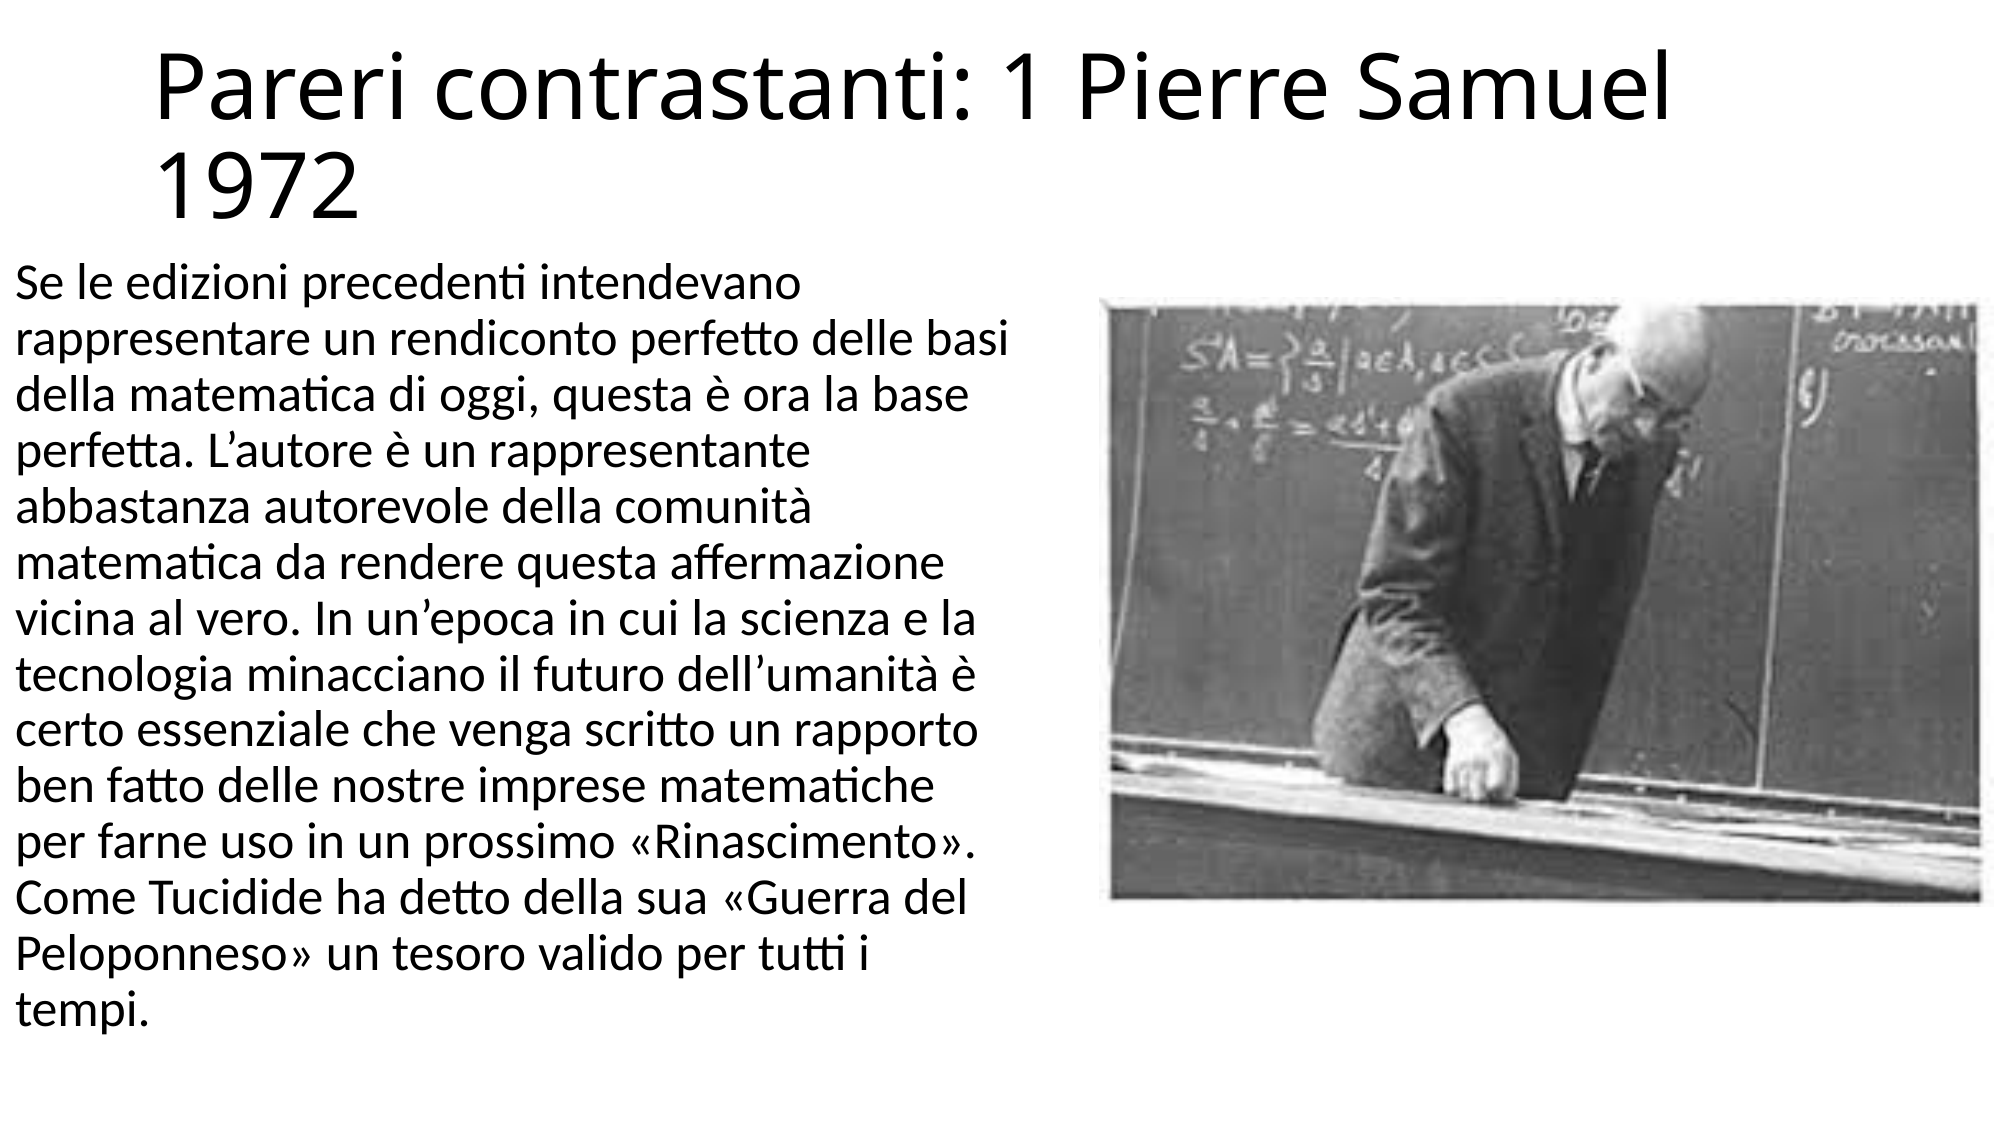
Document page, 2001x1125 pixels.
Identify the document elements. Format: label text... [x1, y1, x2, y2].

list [1099, 297, 1994, 907]
list Se le edizioni precedenti intendevano rappresentare un rendiconto perfetto delle basi della matematica di oggi, questa è ora la base perfetta. L’autore è un rappresentante abbastanza autorevole della comunità matematica da rendere questa affermazione vicina al vero. In un’epoca in cui la scienza e la tecnologia minacciano il futuro dell’umanità è certo essenziale che venga scritto un rapporto ben fatto delle nostre imprese matematiche per farne uso in un prossimo «Rinascimento». Come Tucidide ha detto della sua «Guerra del Peloponneso» un tesoro valido per tutti i tempi. [0, 247, 1031, 1050]
title Pareri contrastanti: 1 Pierre Samuel 1972 [137, 30, 1863, 248]
